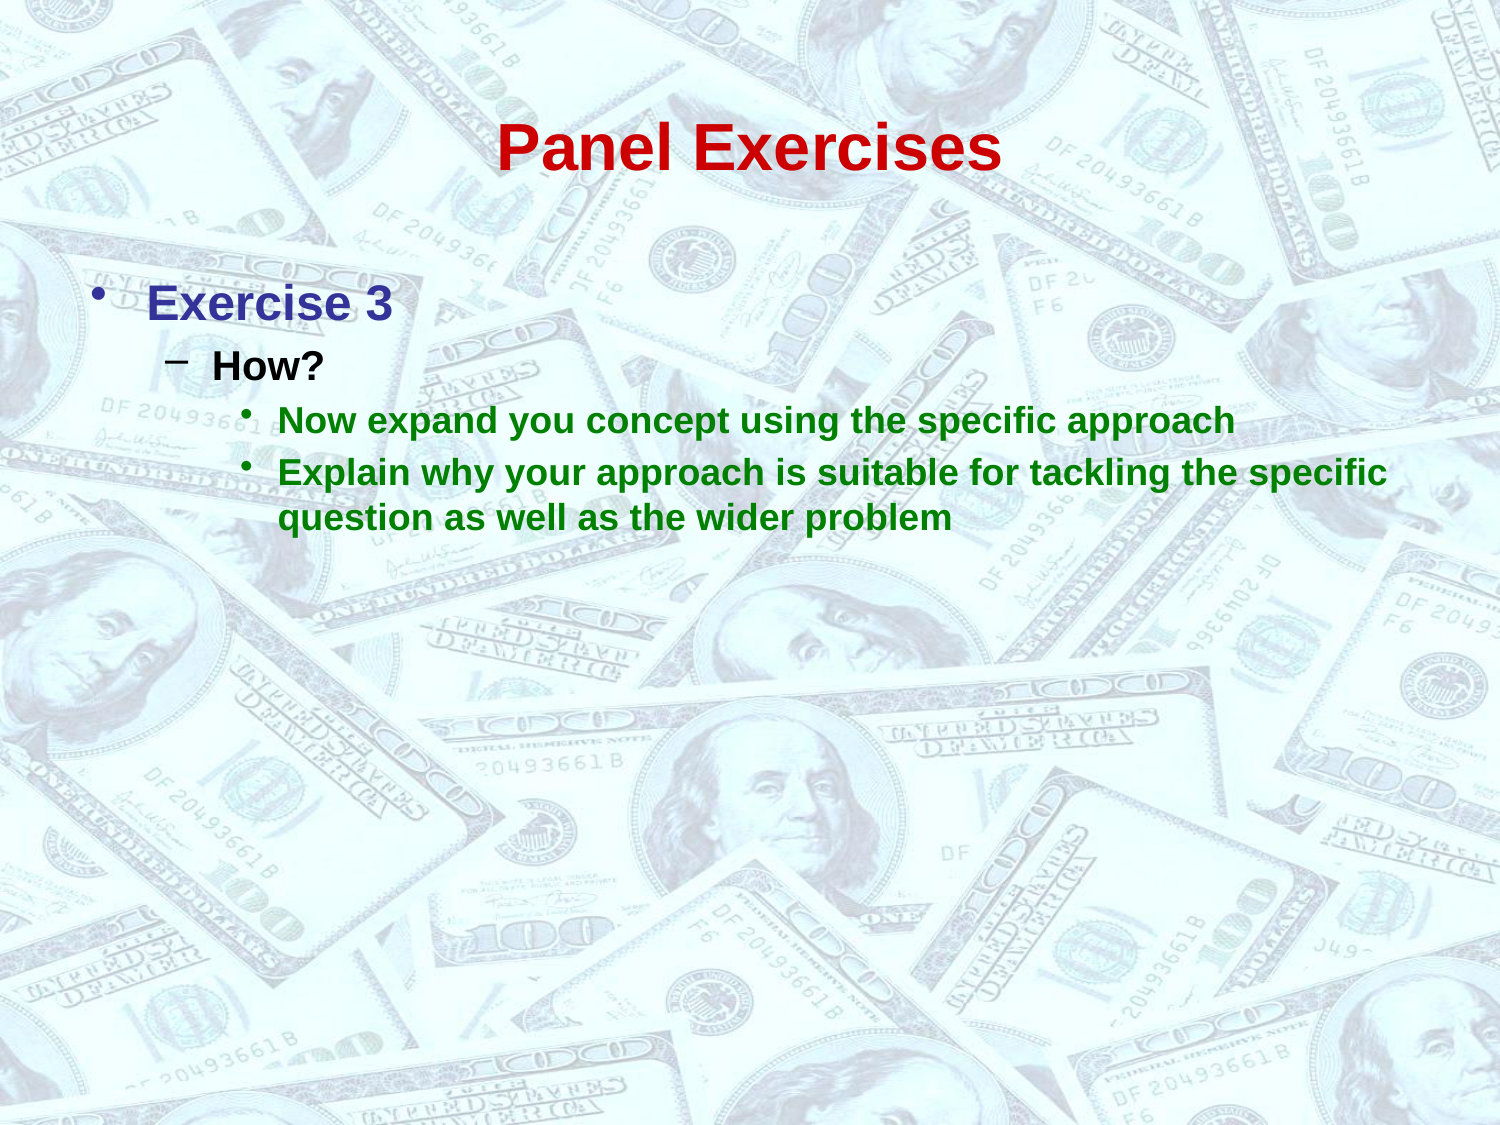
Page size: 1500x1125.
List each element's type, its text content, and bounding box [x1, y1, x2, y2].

list Exercise 3 How? Now expand you concept using the specific approach Explain why your approach is suitable for tackling the specific question as well as the wider problem [75, 262, 1425, 1005]
title Panel Exercises [75, 50, 1425, 238]
picture [0, 0, 1500, 1125]
